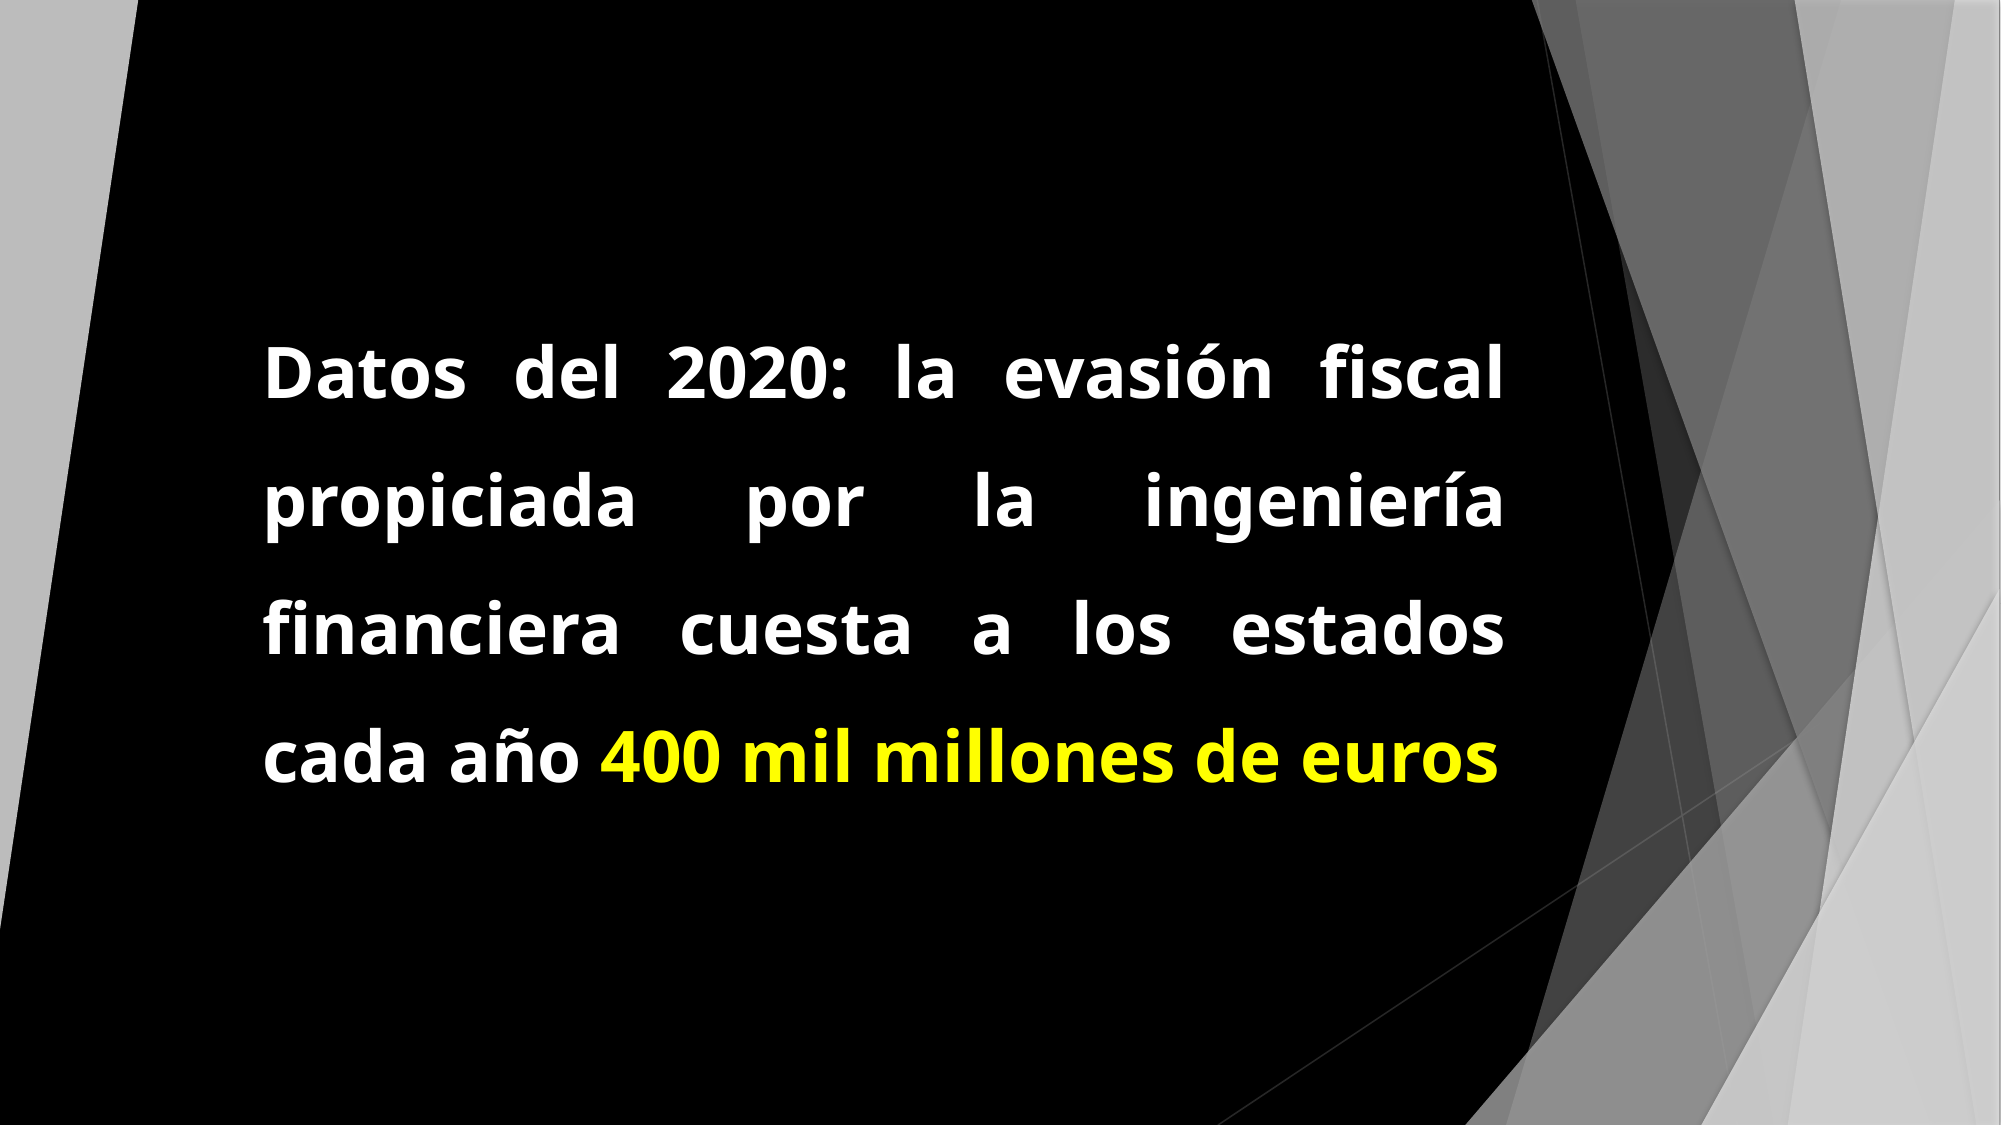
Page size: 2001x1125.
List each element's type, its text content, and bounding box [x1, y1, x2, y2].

subtitle Datos del 2020: la evasión fiscal propiciada por la ingeniería financiera cuesta a los estados cada año 400 mil millones de euros [247, 276, 1522, 845]
